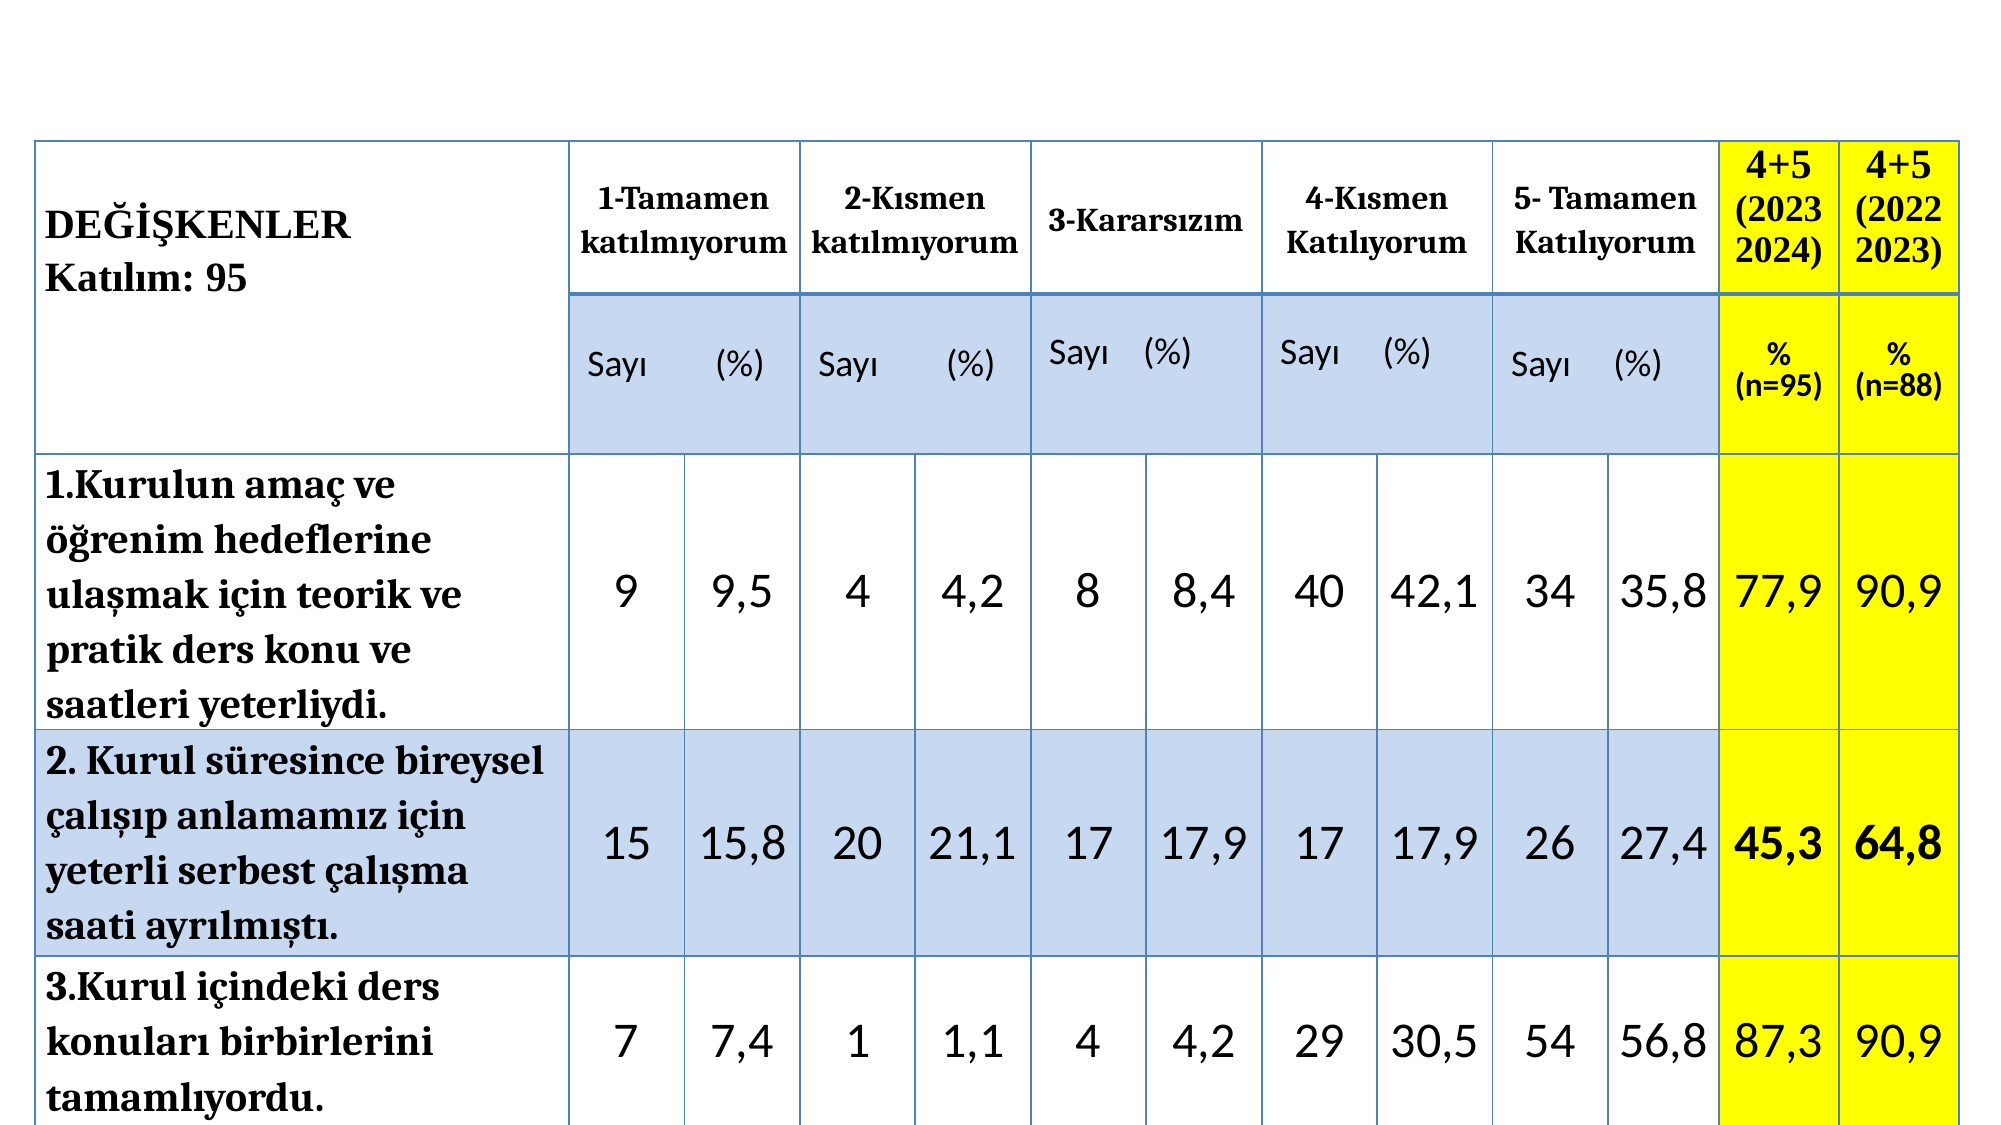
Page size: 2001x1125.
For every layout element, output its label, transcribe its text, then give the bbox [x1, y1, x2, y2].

table_cell 56,8 [1609, 957, 1718, 1125]
table_cell 1.Kurulun amaç ve öğrenim hedeflerine ulaşmak için teorik ve pratik ders konu ve saatleri yeterliydi. [36, 455, 568, 729]
table_cell 64,8 [1840, 730, 1958, 955]
table_cell Sayı (%) [1263, 296, 1492, 453]
table_cell 4 [1032, 957, 1145, 1125]
table_cell Sayı (%) [801, 296, 1030, 453]
table_cell 4,2 [916, 455, 1030, 729]
table_cell 26 [1493, 730, 1607, 955]
table_cell % (n=95) [1720, 296, 1838, 453]
table_cell 20 [801, 730, 914, 955]
table_cell 35,8 [1609, 455, 1718, 729]
table_header 3-Kararsızım [1032, 142, 1261, 292]
table_cell 29 [1263, 957, 1376, 1125]
table_cell 27,4 [1609, 730, 1718, 955]
table_header 2-Kısmen katılmıyorum [801, 142, 1030, 292]
table_cell 17 [1032, 730, 1145, 955]
table_cell 3.Kurul içindeki ders konuları birbirlerini tamamlıyordu. [36, 957, 568, 1125]
table_cell 4,2 [1147, 957, 1261, 1125]
table_cell 17 [1263, 730, 1376, 955]
table_cell 2. Kurul süresince bireysel çalışıp anlamamız için yeterli serbest çalışma saati ayrılmıştı. [36, 730, 568, 955]
table_cell 1,1 [916, 957, 1030, 1125]
table_cell 90,9 [1840, 455, 1958, 729]
table_header 4-Kısmen Katılıyorum [1263, 142, 1492, 292]
table_cell 4 [801, 455, 914, 729]
table_header 4+5 (20232024) [1720, 142, 1838, 292]
table_cell 7 [570, 957, 684, 1125]
table_header 5- Tamamen Katılıyorum [1493, 142, 1718, 292]
table_cell 8 [1032, 455, 1145, 729]
table_header 4+5 (20222023) [1840, 142, 1958, 292]
table_cell 87,3 [1720, 957, 1838, 1125]
table_cell 15,8 [685, 730, 799, 955]
table_cell 9,5 [685, 455, 799, 729]
table_cell 30,5 [1378, 957, 1492, 1125]
table_cell 9 [570, 455, 684, 729]
table_cell 8,4 [1147, 455, 1261, 729]
table_cell 15 [570, 730, 684, 955]
table_cell Sayı (%) [1493, 296, 1718, 453]
table_header DEĞİŞKENLER Katılım: 95 [36, 142, 568, 453]
table_cell 1 [801, 957, 914, 1125]
table_cell 42,1 [1378, 455, 1492, 729]
table_cell 34 [1493, 455, 1607, 729]
table_cell 17,9 [1147, 730, 1261, 955]
table_cell 45,3 [1720, 730, 1838, 955]
table_cell 17,9 [1378, 730, 1492, 955]
table_cell Sayı (%) [1032, 296, 1261, 453]
table_cell 7,4 [685, 957, 799, 1125]
table_cell 40 [1263, 455, 1376, 729]
table_cell 90,9 [1840, 957, 1958, 1125]
table_cell 21,1 [916, 730, 1030, 955]
table_cell 54 [1493, 957, 1607, 1125]
table_cell % (n=88) [1840, 296, 1958, 453]
table_header 1-Tamamen katılmıyorum [570, 142, 799, 292]
table_cell 77,9 [1720, 455, 1838, 729]
table_cell Sayı (%) [570, 296, 799, 453]
